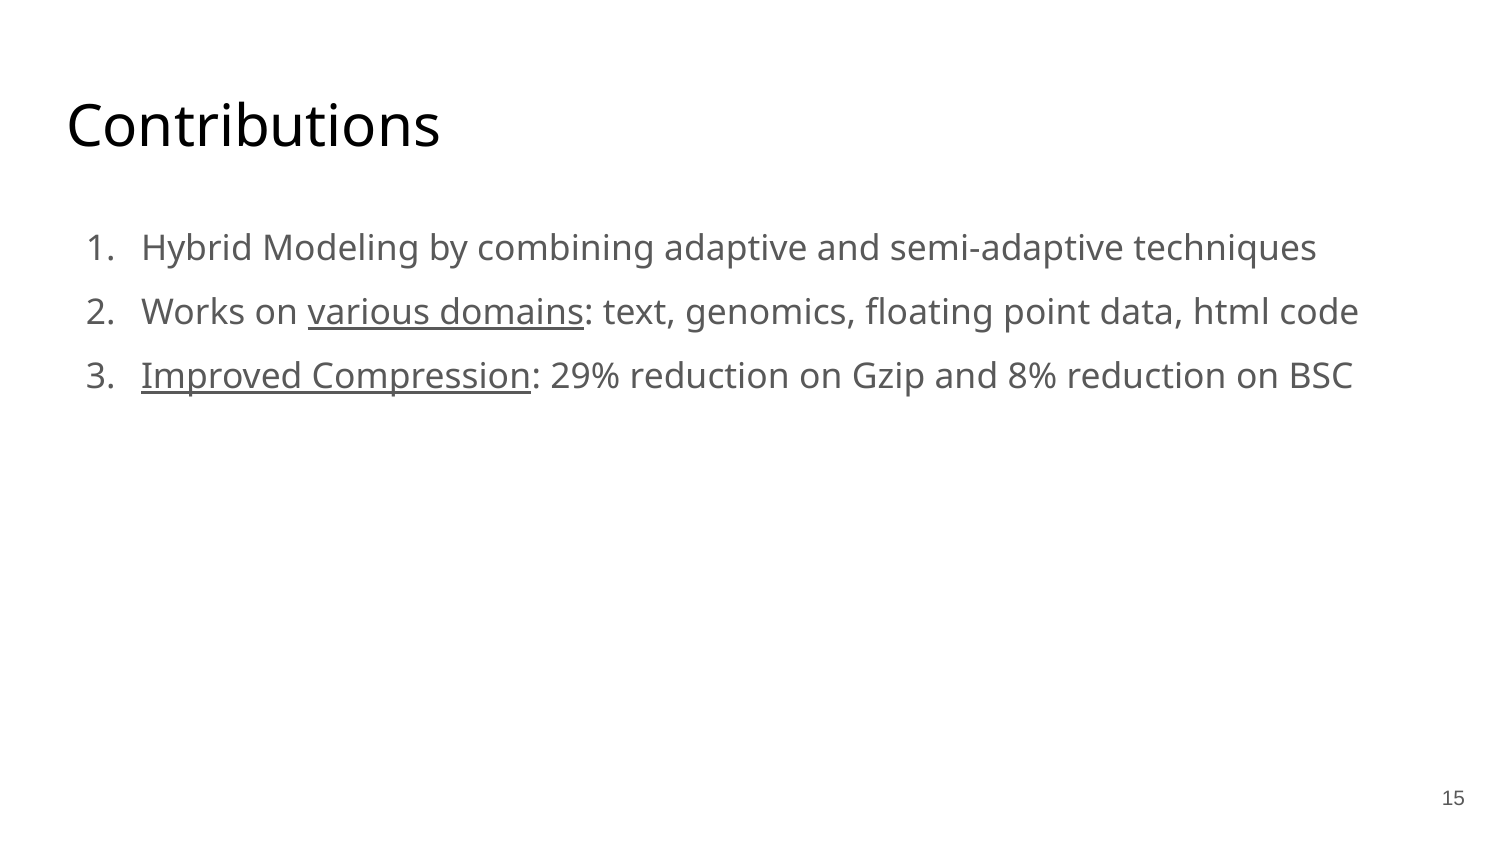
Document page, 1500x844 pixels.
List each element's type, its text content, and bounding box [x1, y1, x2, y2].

slide_number ‹#› [1389, 764, 1480, 830]
title Contributions [51, 72, 1449, 167]
list Hybrid Modeling by combining adaptive and semi-adaptive techniques Works on various domains: text, genomics, floating point data, html code Improved Compression: 29% reduction on Gzip and 8% reduction on BSC [51, 189, 1449, 373]
